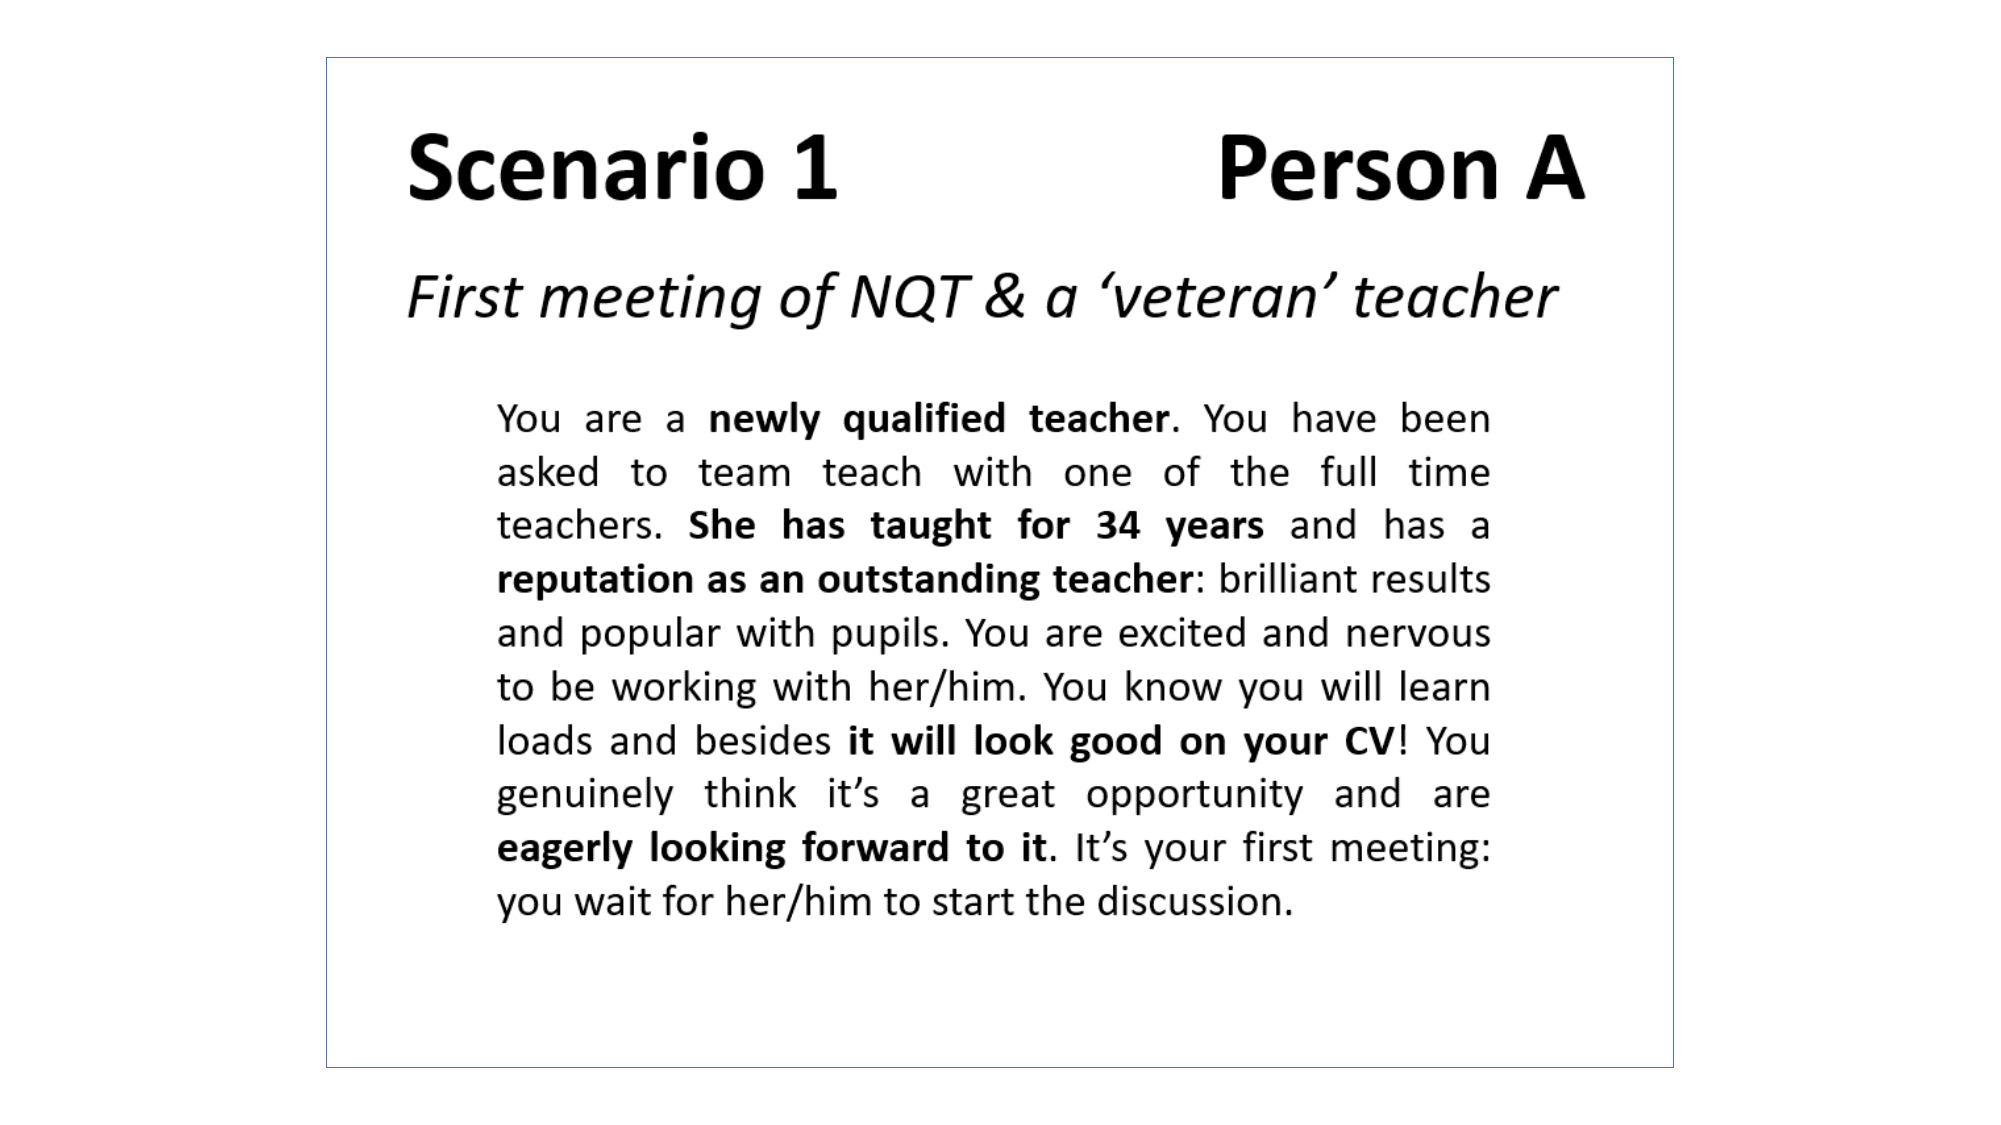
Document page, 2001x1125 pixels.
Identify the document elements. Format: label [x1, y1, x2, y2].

picture [326, 57, 1674, 1068]
